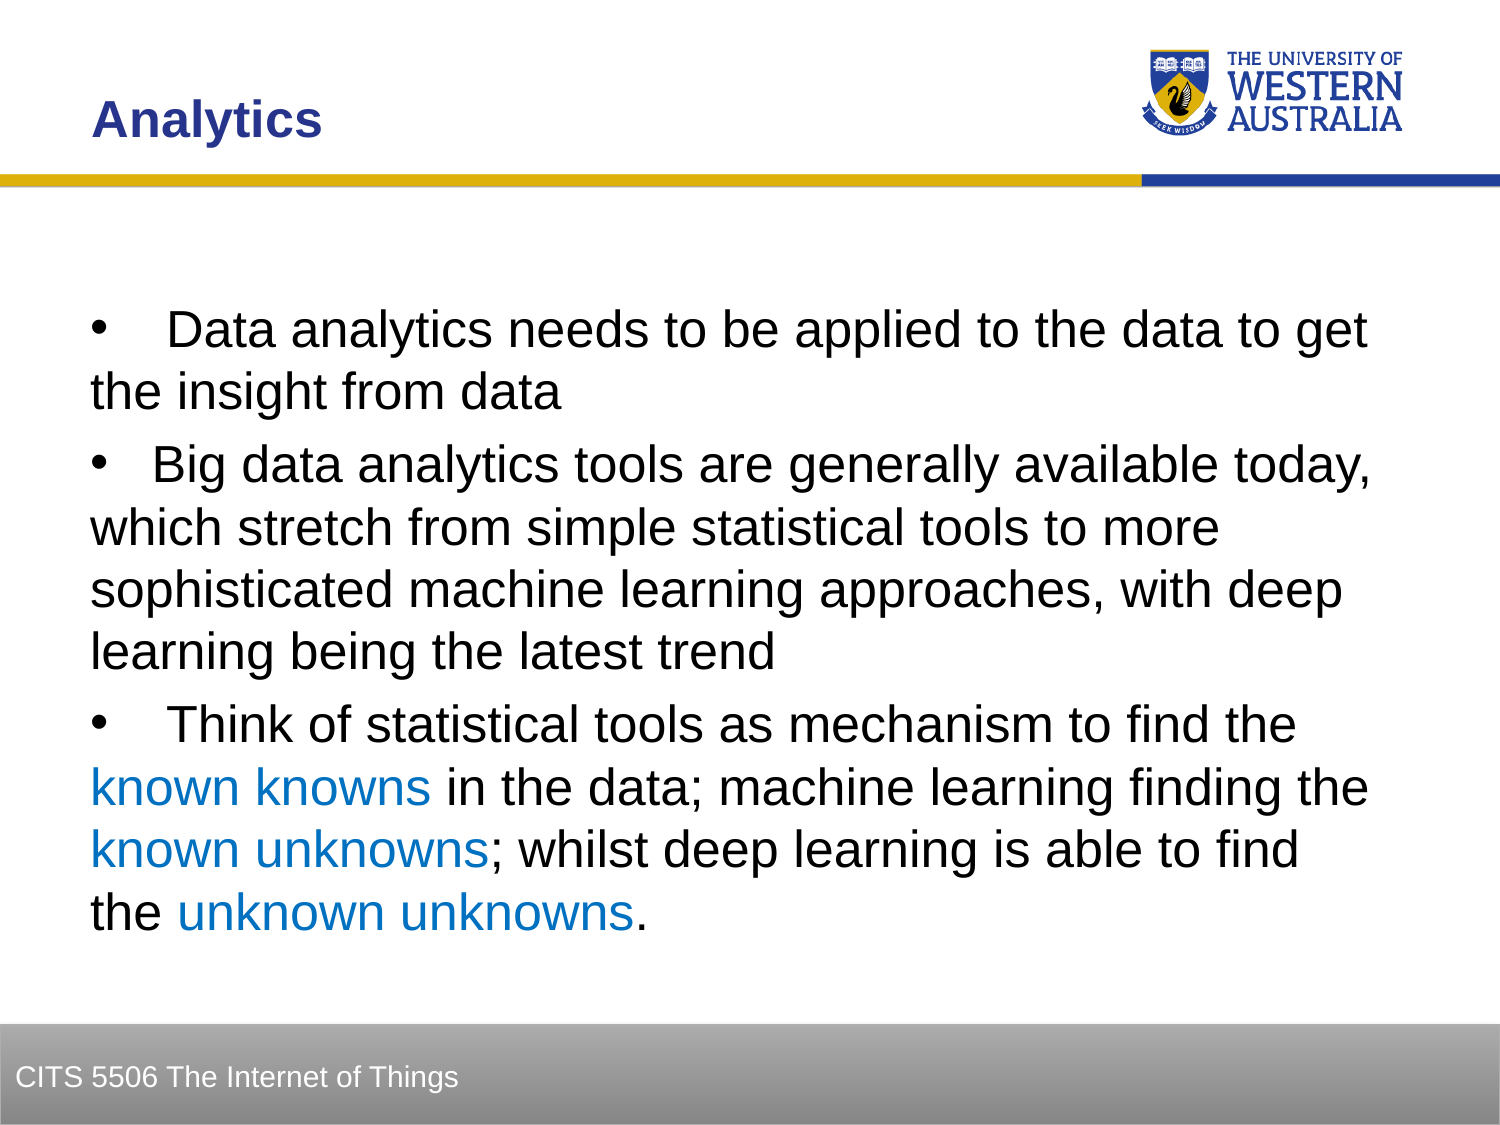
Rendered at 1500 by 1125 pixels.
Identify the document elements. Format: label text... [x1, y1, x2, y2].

list Data analytics needs to be applied to the data to get the insight from data Big data analytics tools are generally available today, which stretch from simple statistical tools to more sophisticated machine learning approaches, with deep learning being the latest trend Think of statistical tools as mechanism to find the known knowns in the data; machine learning finding the known unknowns; whilst deep learning is able to find the unknown unknowns. [75, 287, 1398, 950]
footer [62, 1037, 938, 1125]
list Analytics [76, 78, 1069, 173]
picture [0, 0, 1500, 187]
slide_number 10 [1100, 1025, 1450, 1125]
